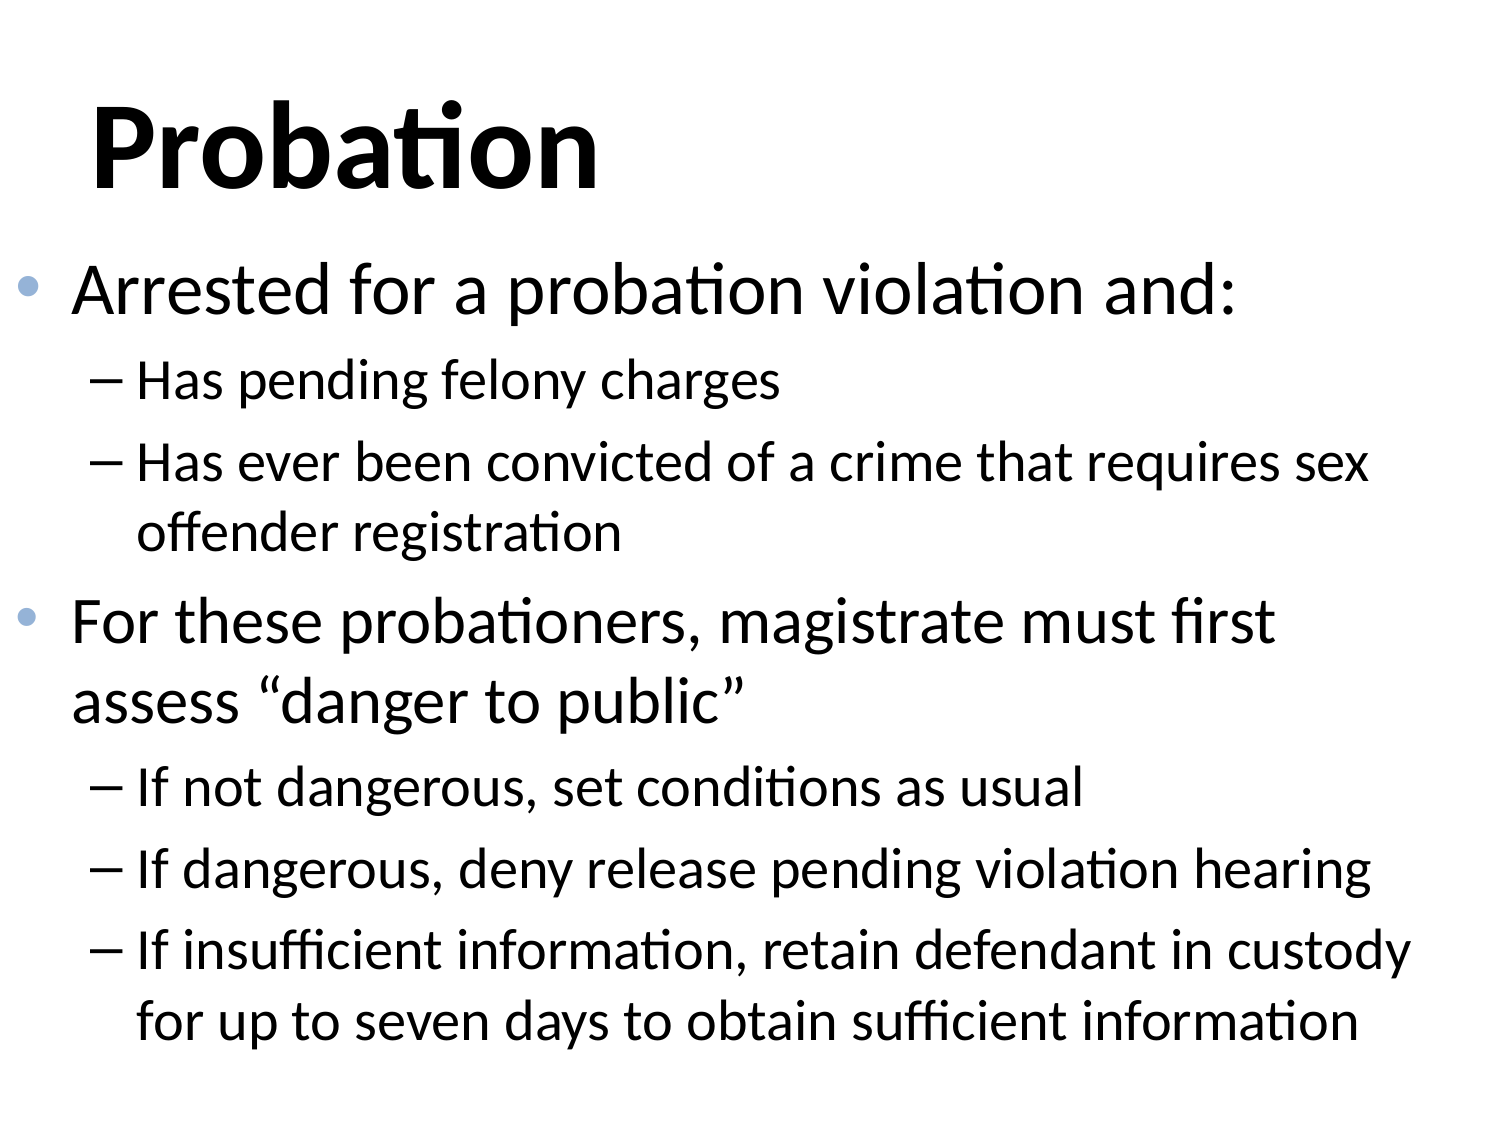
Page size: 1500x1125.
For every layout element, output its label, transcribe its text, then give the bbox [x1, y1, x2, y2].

list Arrested for a probation violation and: Has pending felony charges Has ever been convicted of a crime that requires sex offender registration For these probationers, magistrate must first assess “danger to public” If not dangerous, set conditions as usual If dangerous, deny release pending violation hearing If insufficient information, retain defendant in custody for up to seven days to obtain sufficient information [0, 232, 1463, 975]
title Probation [75, 45, 1425, 232]
